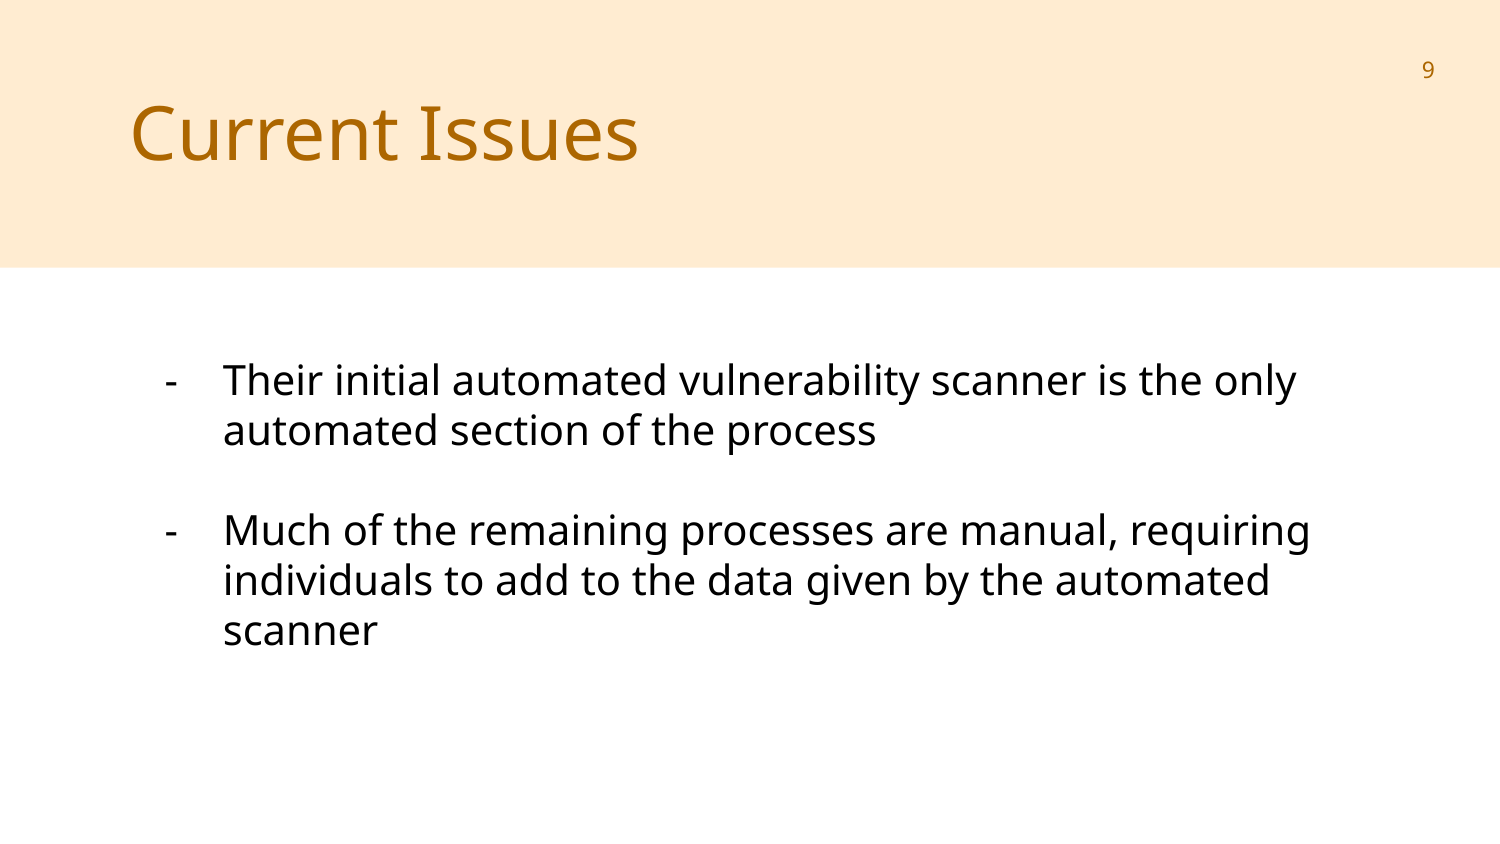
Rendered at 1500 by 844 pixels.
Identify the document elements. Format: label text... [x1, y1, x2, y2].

subtitle Current Issues [129, 85, 1104, 268]
list Their initial automated vulnerability scanner is the only automated section of the process Much of the remaining processes are manual, requiring individuals to add to the data given by the automated scanner [132, 338, 1370, 795]
slide_number ‹#› [1392, 41, 1450, 71]
